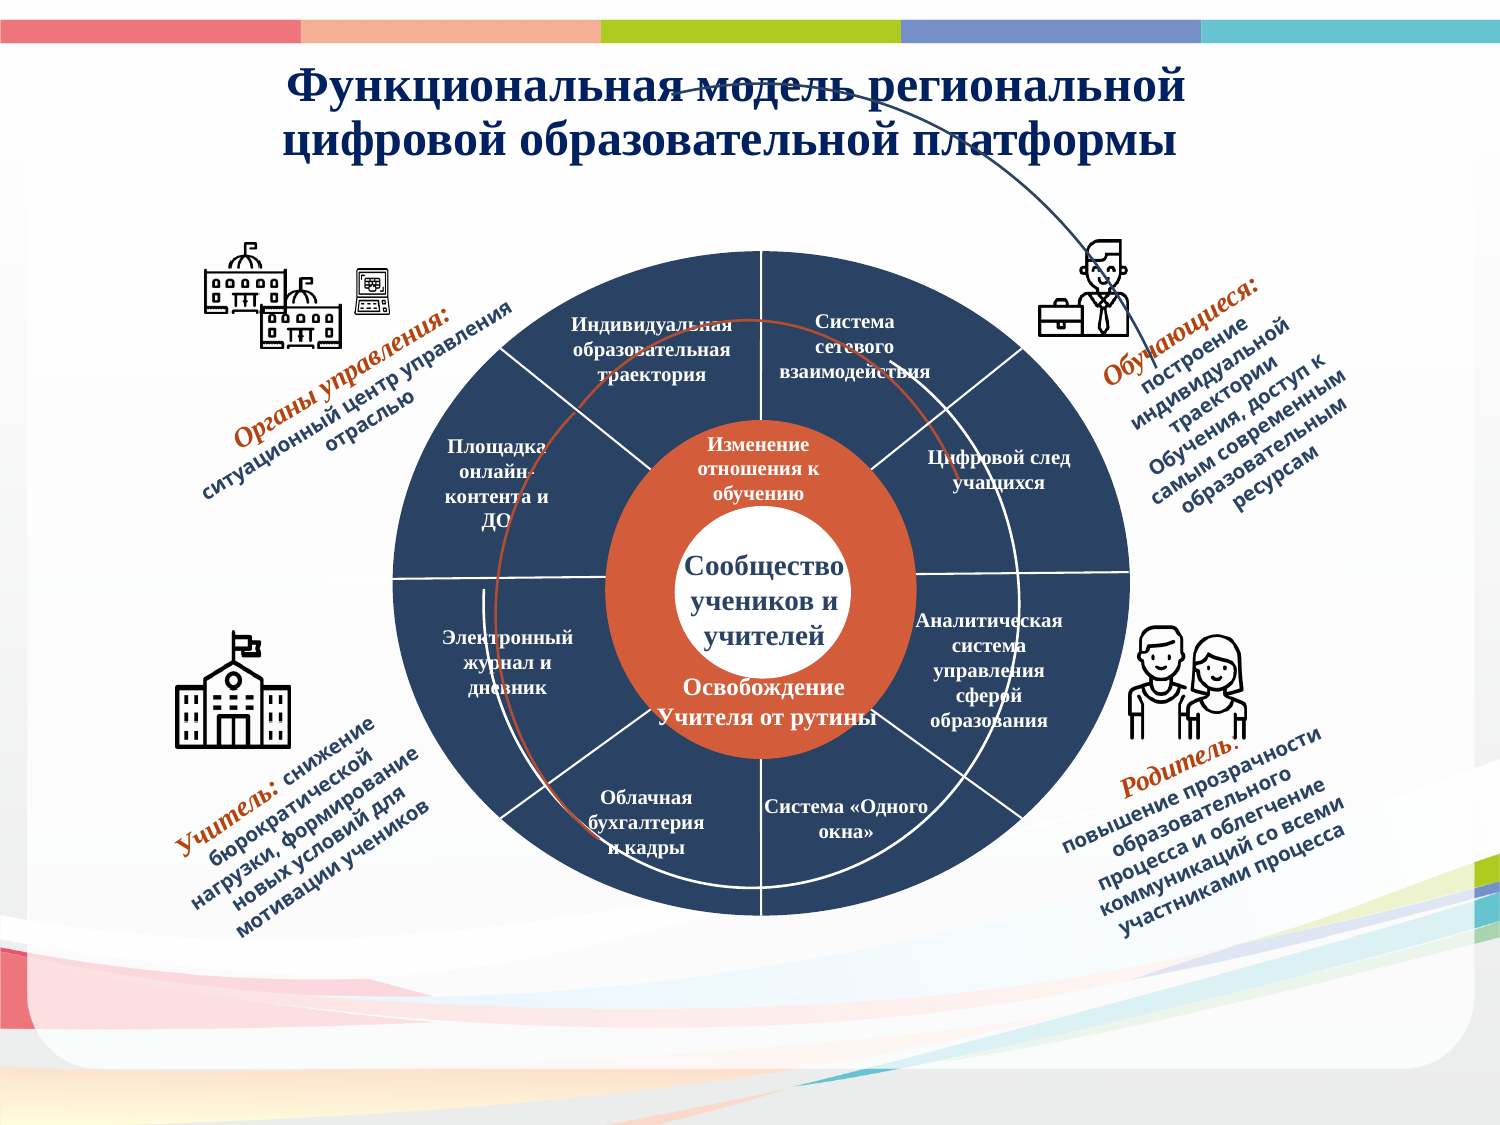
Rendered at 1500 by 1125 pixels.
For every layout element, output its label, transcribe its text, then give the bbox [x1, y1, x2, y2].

picture [0, 0, 1500, 1125]
title Функциональная модель региональной цифровой образовательной платформы [246, 58, 1224, 83]
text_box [151, 83, 1367, 1125]
